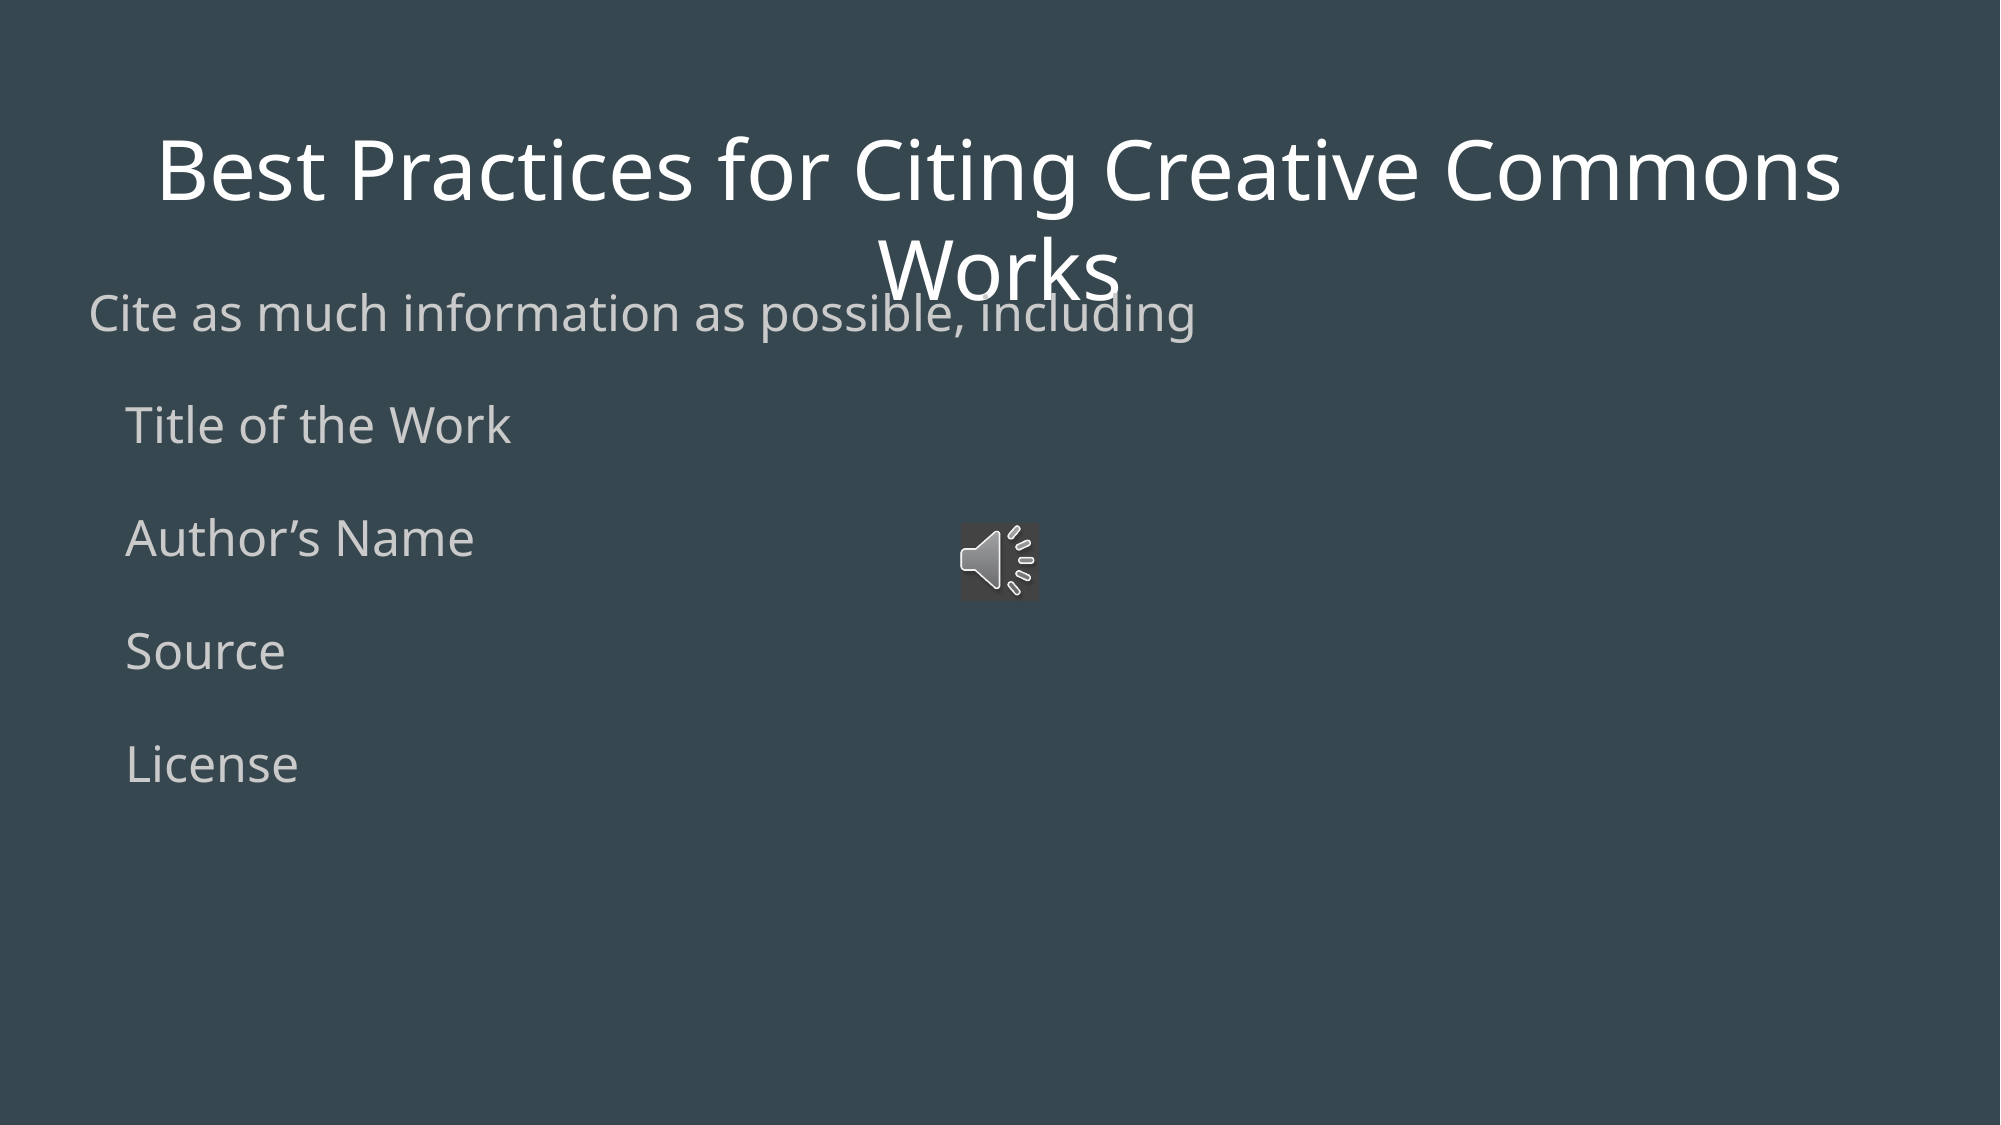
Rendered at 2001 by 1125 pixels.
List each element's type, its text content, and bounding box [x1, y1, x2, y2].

picture [959, 522, 1040, 603]
title Best Practices for Citing Creative Commons Works [68, 97, 1932, 223]
list Cite as much information as possible, including Title of the Work Author’s Name Source License [68, 252, 1932, 1000]
